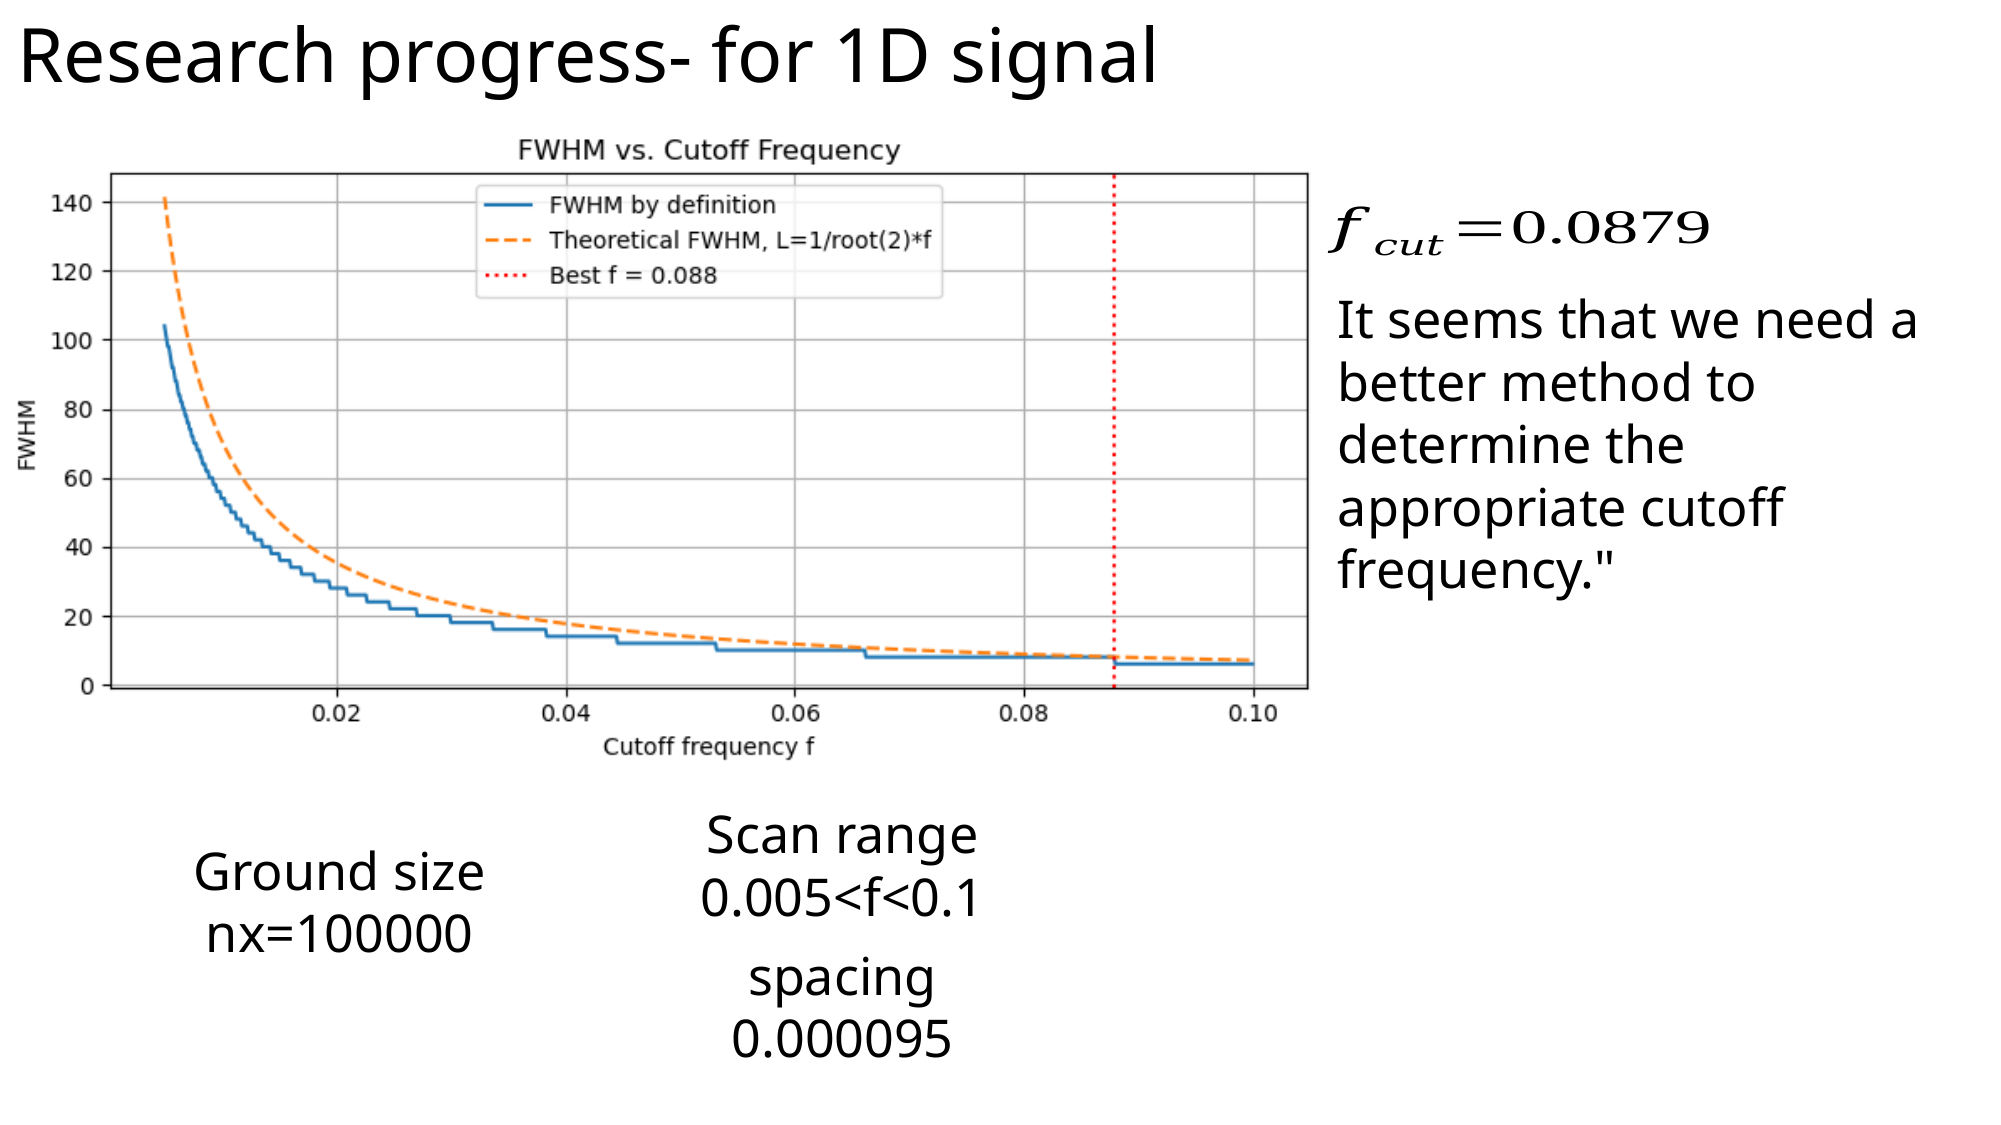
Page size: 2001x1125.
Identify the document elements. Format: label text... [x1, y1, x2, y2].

text_box Ground size nx=100000 [104, 830, 575, 971]
text_box spacing 0.000095 [607, 935, 1078, 1076]
picture [0, 123, 1324, 777]
text_box Research progress- for 1D signal [2, 0, 1445, 105]
text_box Scan range 0.005<f<0.1 [607, 794, 1078, 935]
text_box It seems that we need a better method to determine the appropriate cutoff frequency." [1324, 279, 1962, 607]
